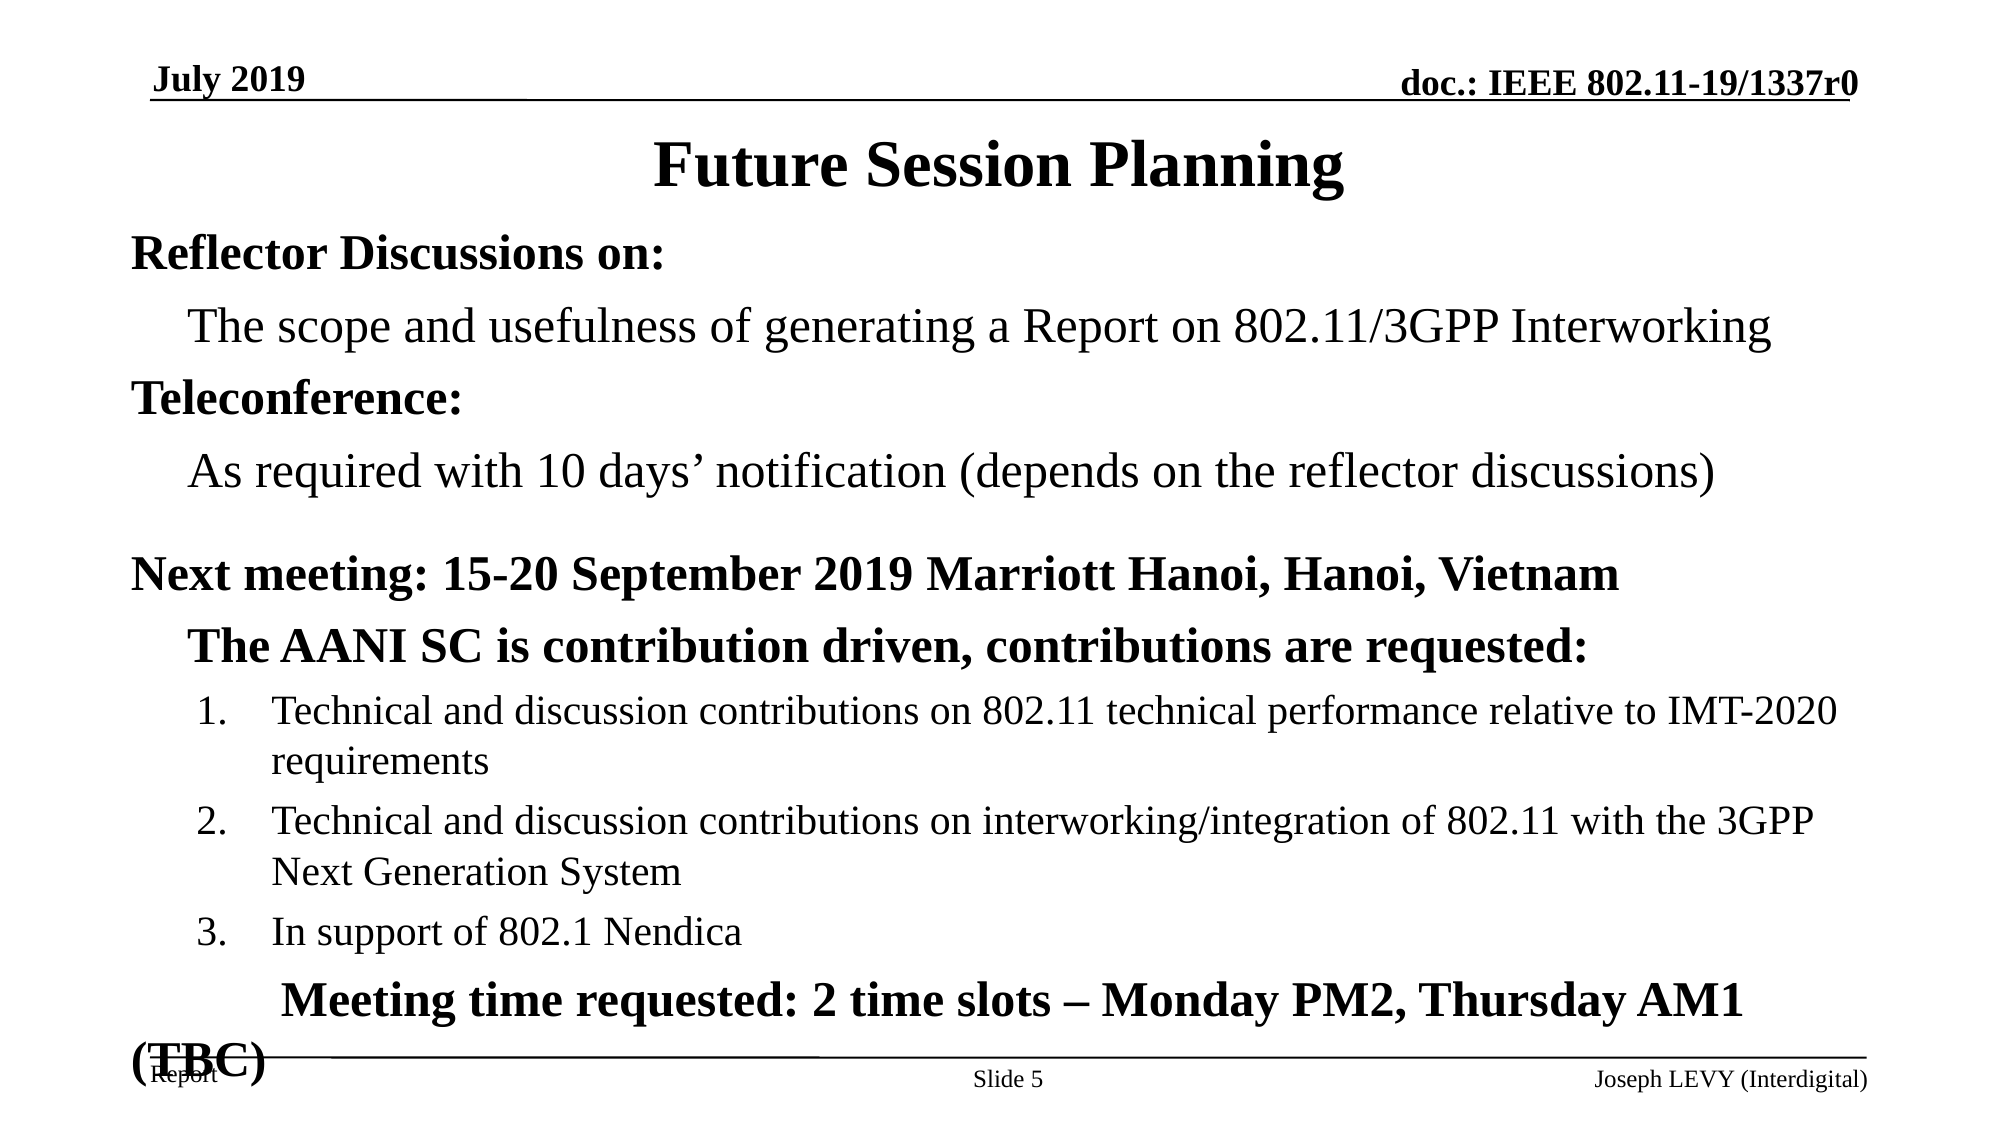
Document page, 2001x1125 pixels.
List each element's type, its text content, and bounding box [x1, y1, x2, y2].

footer Joseph LEVY (Interdigital) [1171, 1075, 1869, 1093]
slide_number Slide 5 [950, 1075, 1067, 1123]
text_box Reflector Discussions on: The scope and usefulness of generating a Report on 802.11/3GPP Interworking Teleconference: As required with 10 days’ notification (depends on the reflector discussions) Next meeting: 15-20 September 2019 Marriott Hanoi, Hanoi, Vietnam The AANI SC is contribution driven, contributions are requested: Technical and discussion contributions on 802.11 technical performance relative to IMT-2020 requirements Technical and discussion contributions on interworking/integration of 802.11 with the 3GPP Next Generation System In support of 802.1 Nendica Meeting time requested: 2 time slots – Monday PM2, Thursday AM1 (TBC) [115, 212, 1884, 1075]
text_box Future Session Planning [362, 112, 1638, 212]
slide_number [152, 54, 563, 100]
